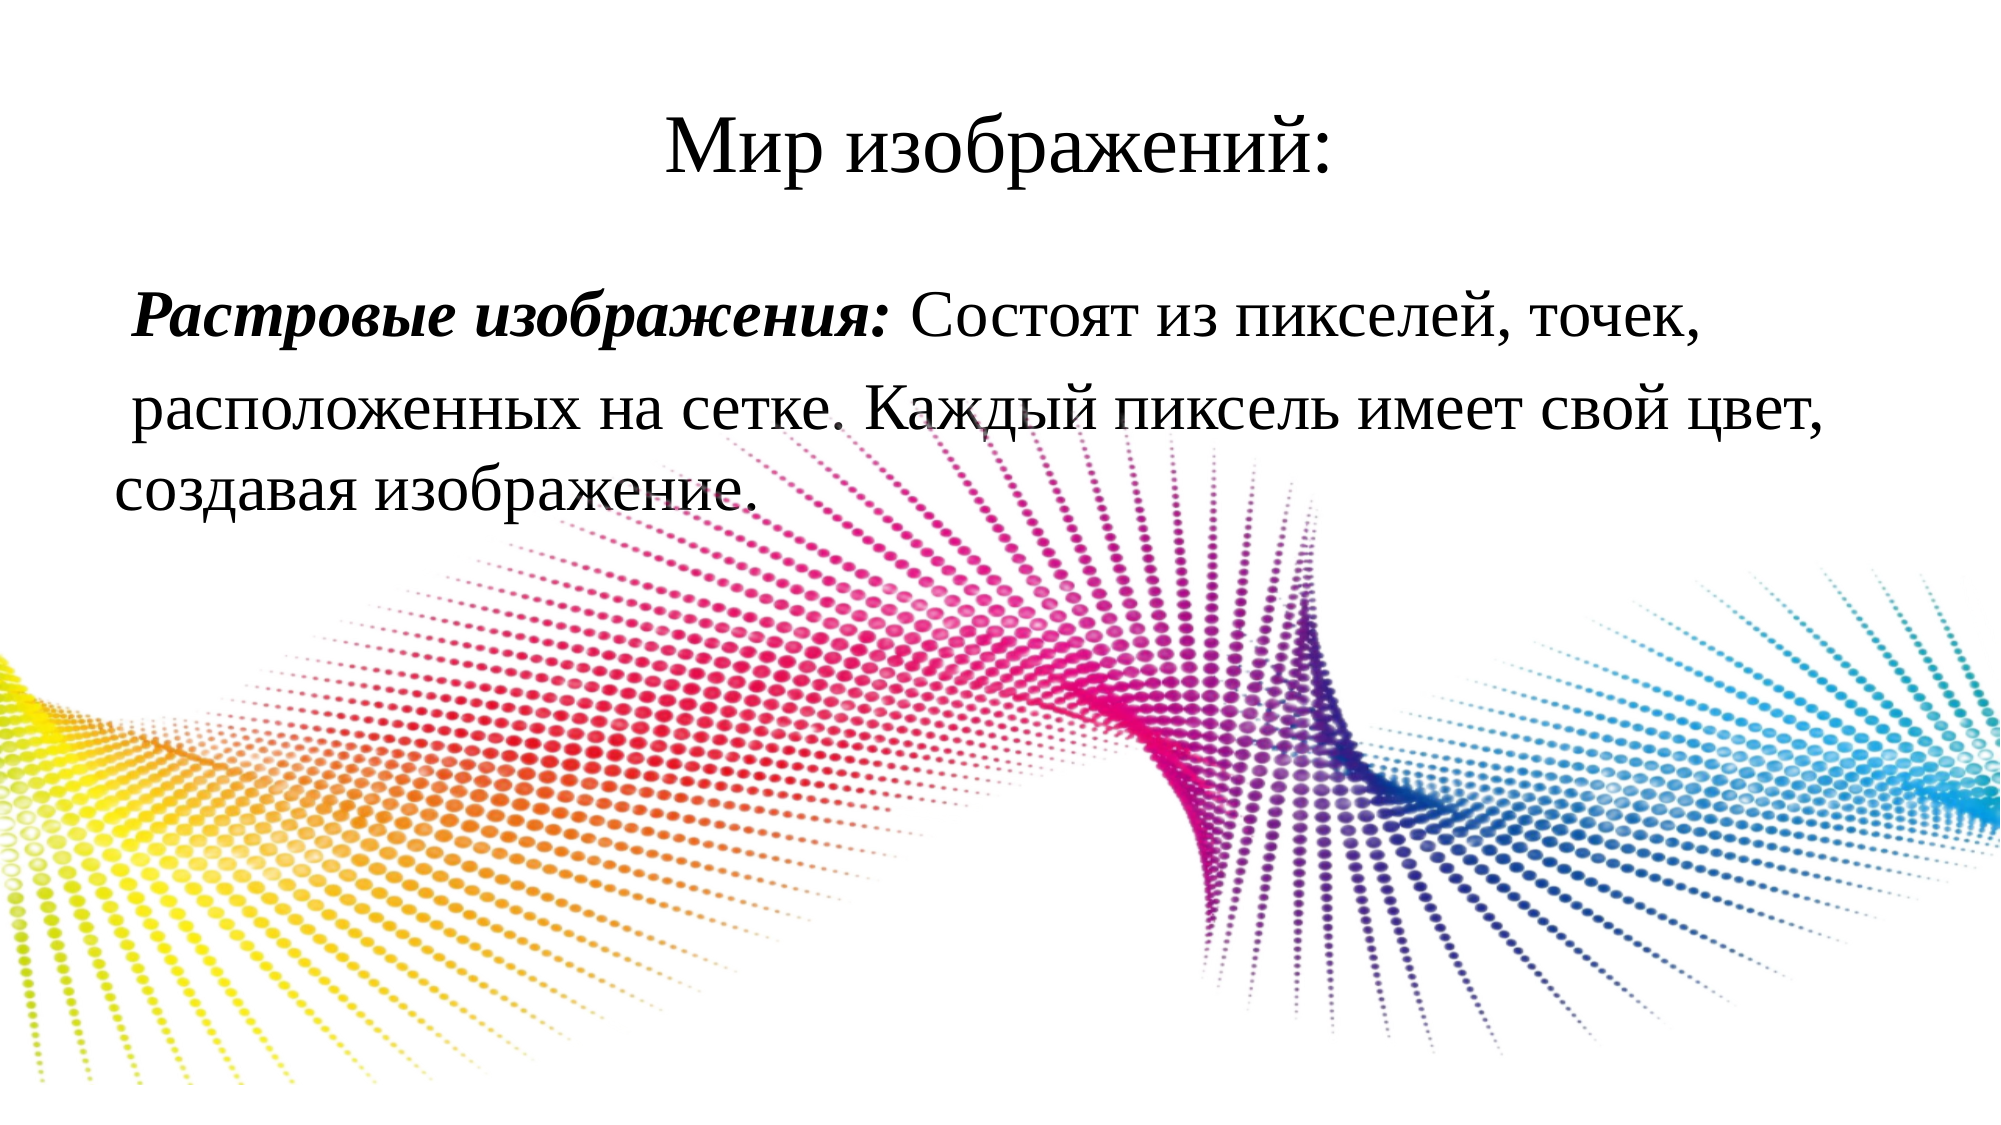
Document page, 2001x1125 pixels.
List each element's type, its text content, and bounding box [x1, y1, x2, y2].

list Растровые изображения: Состоят из пикселей, точек, расположенных на сетке. Каждый пиксель имеет свой цвет, создавая изображение. [99, 262, 1900, 323]
title Мир изображений: [99, 45, 1900, 233]
picture [0, 324, 2000, 1085]
